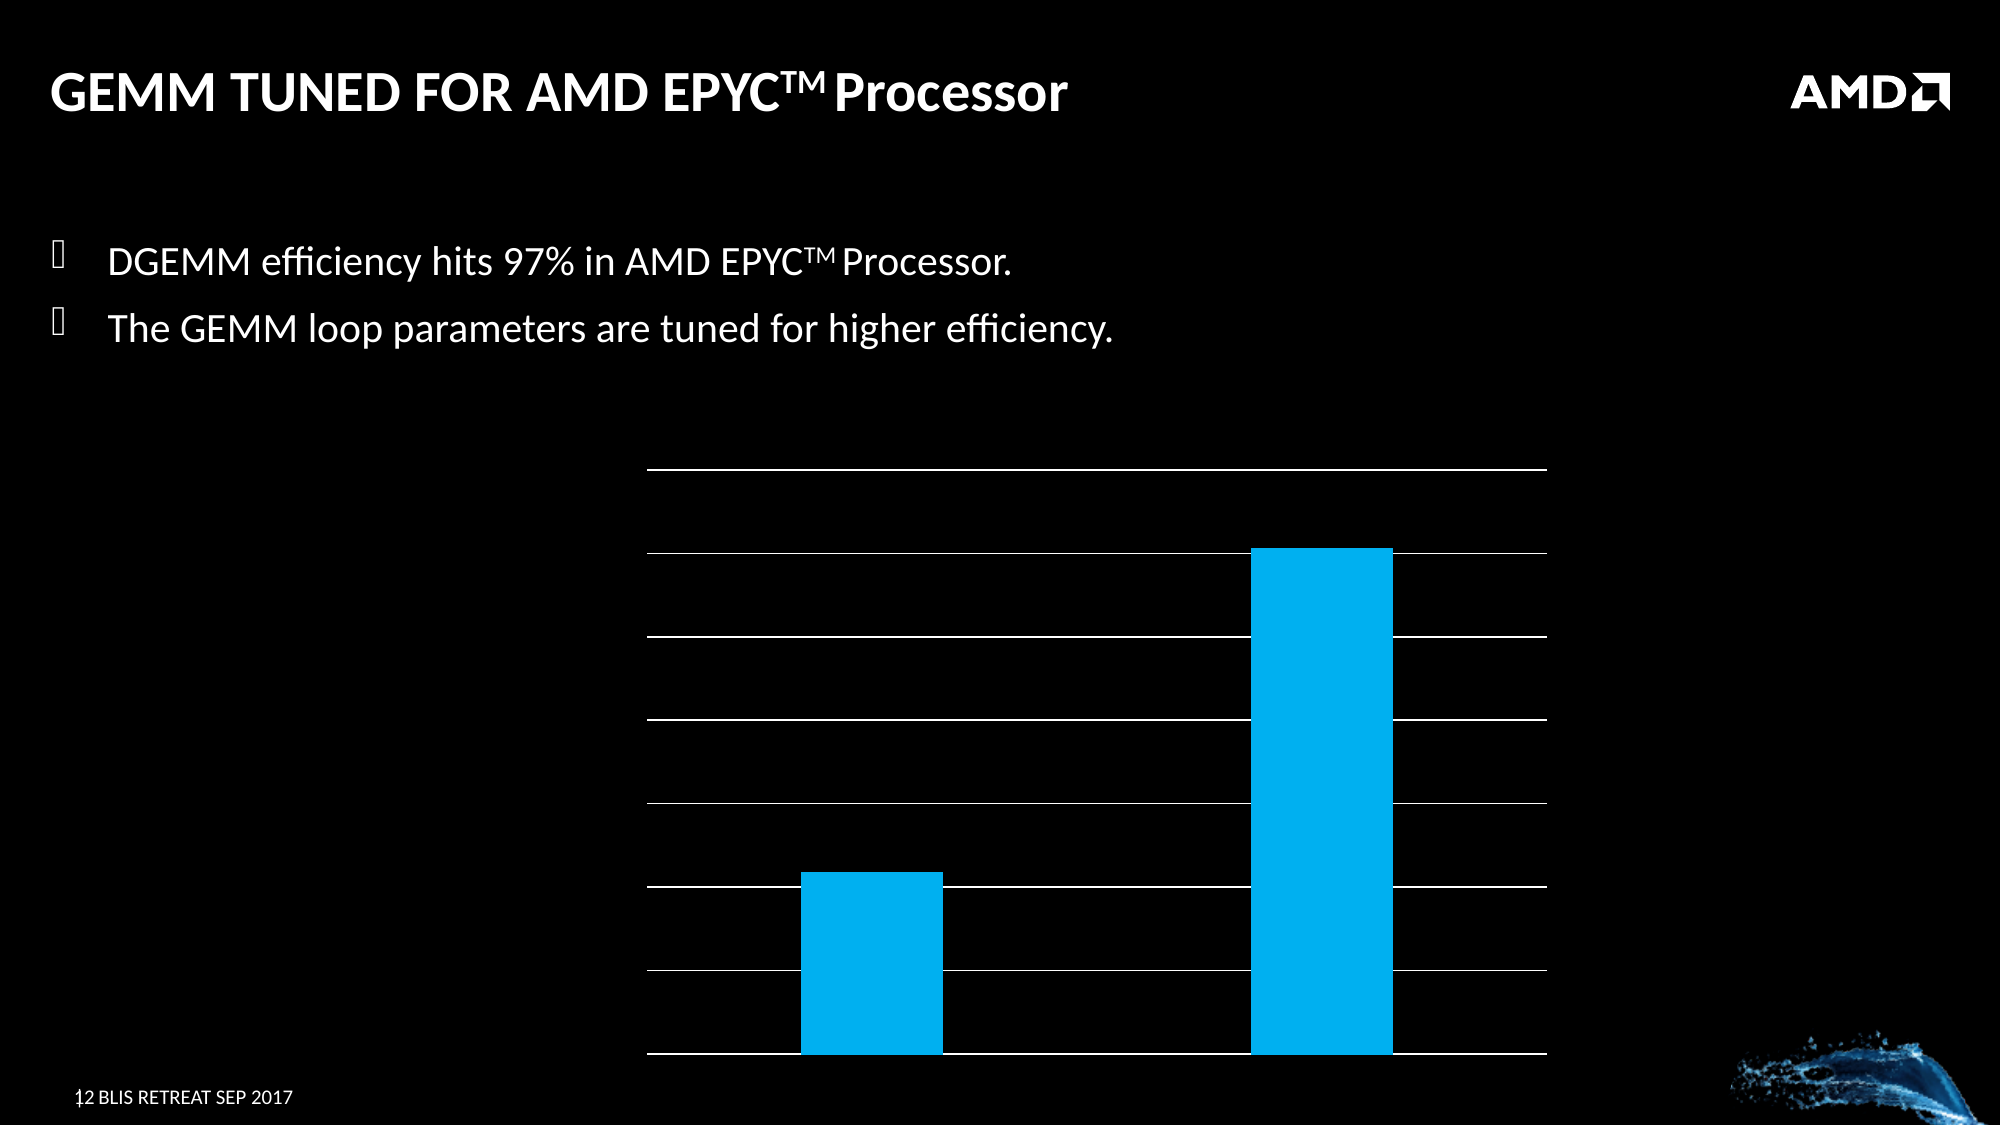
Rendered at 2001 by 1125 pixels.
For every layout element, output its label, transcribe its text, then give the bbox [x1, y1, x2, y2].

list DGEMM efficiency hits 97% in AMD EPYCTM Processor. The GEMM loop parameters are tuned for higher efficiency. [51, 226, 1912, 977]
title GEMM TUNED FOR AMD EPYCTM Processor [50, 45, 1761, 124]
chart [478, 348, 1570, 1109]
picture [1726, 994, 2001, 1125]
